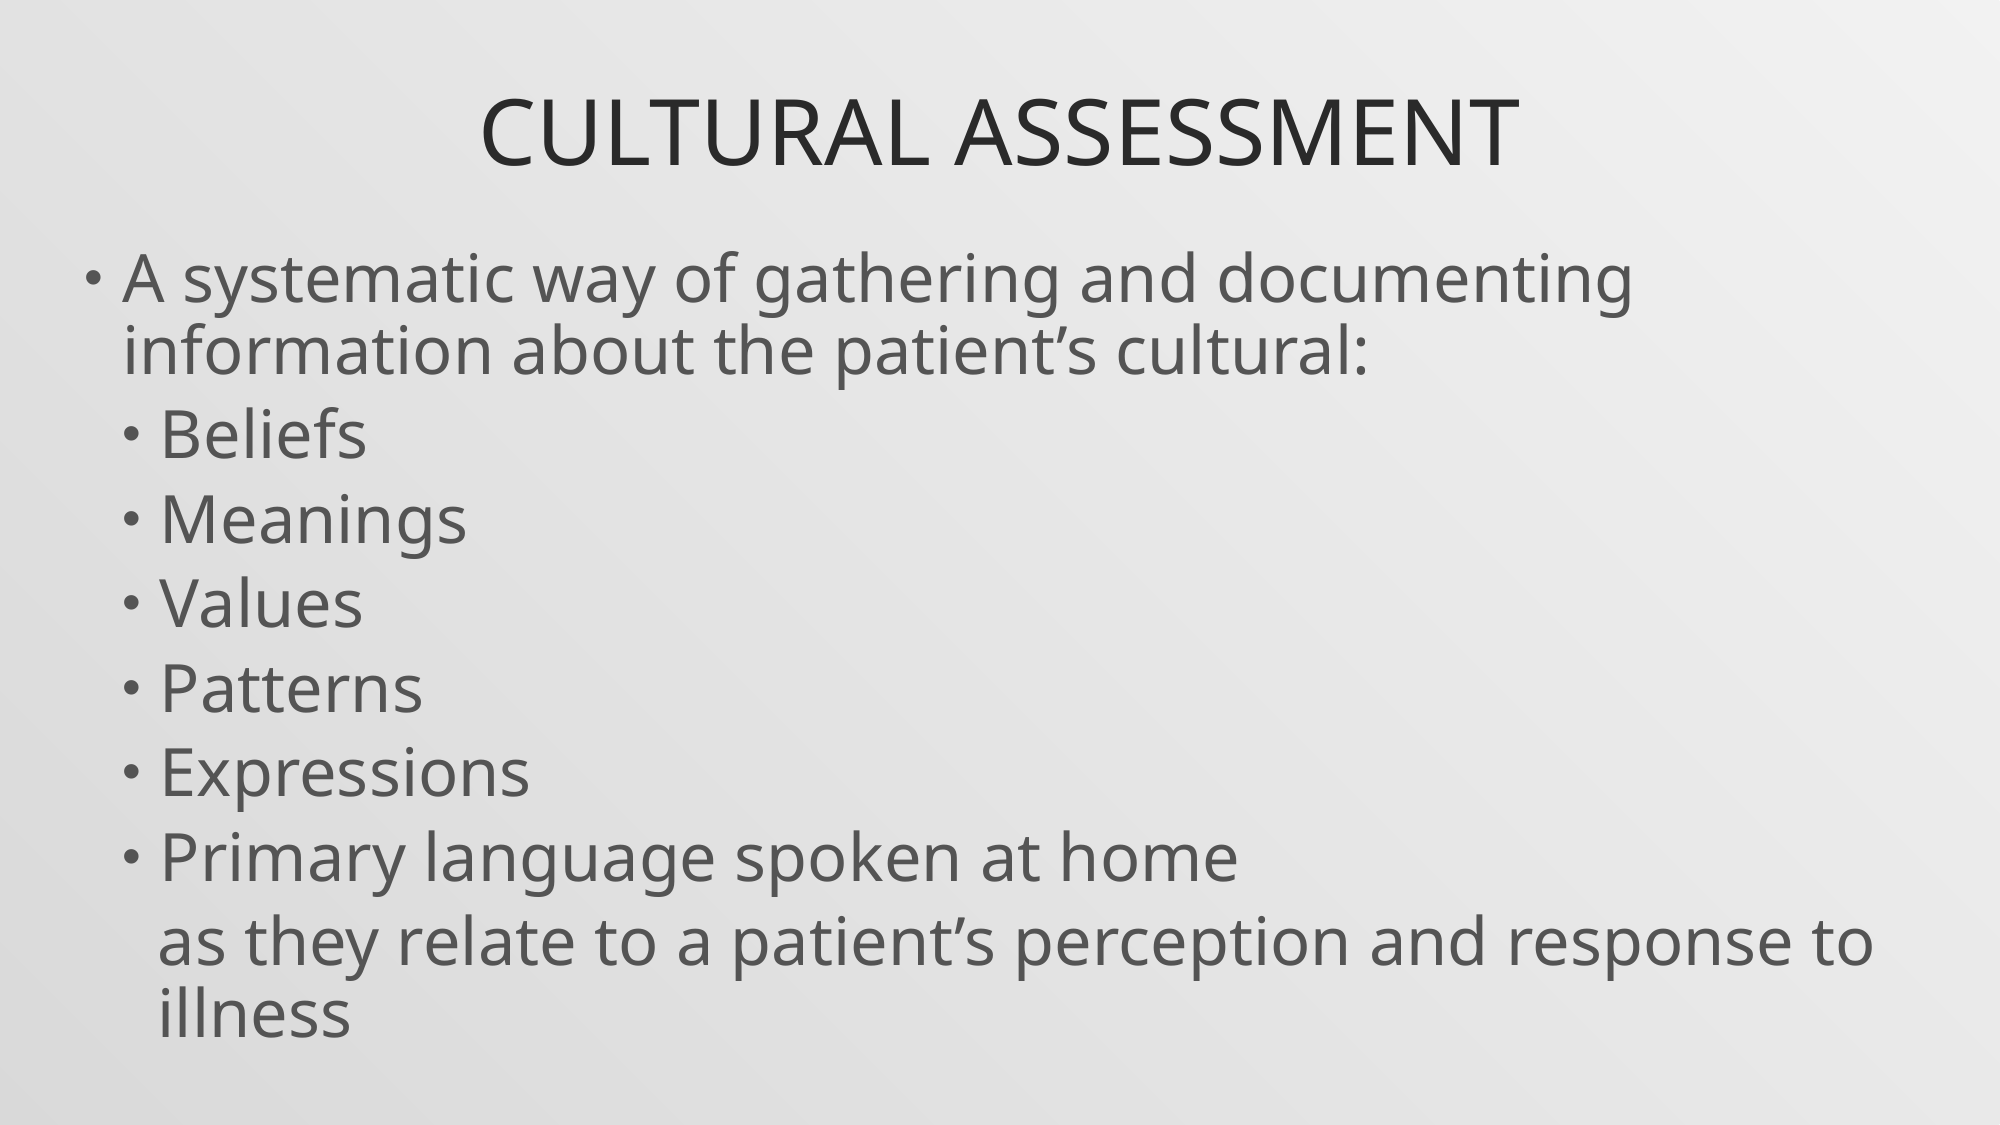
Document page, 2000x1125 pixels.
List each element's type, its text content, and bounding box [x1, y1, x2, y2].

list A systematic way of gathering and documenting information about the patient’s cultural: Beliefs Meanings Values Patterns Expressions Primary language spoken at home as they relate to a patient’s perception and response to illness [62, 237, 1900, 1075]
title Cultural Assessment [199, 0, 1800, 193]
